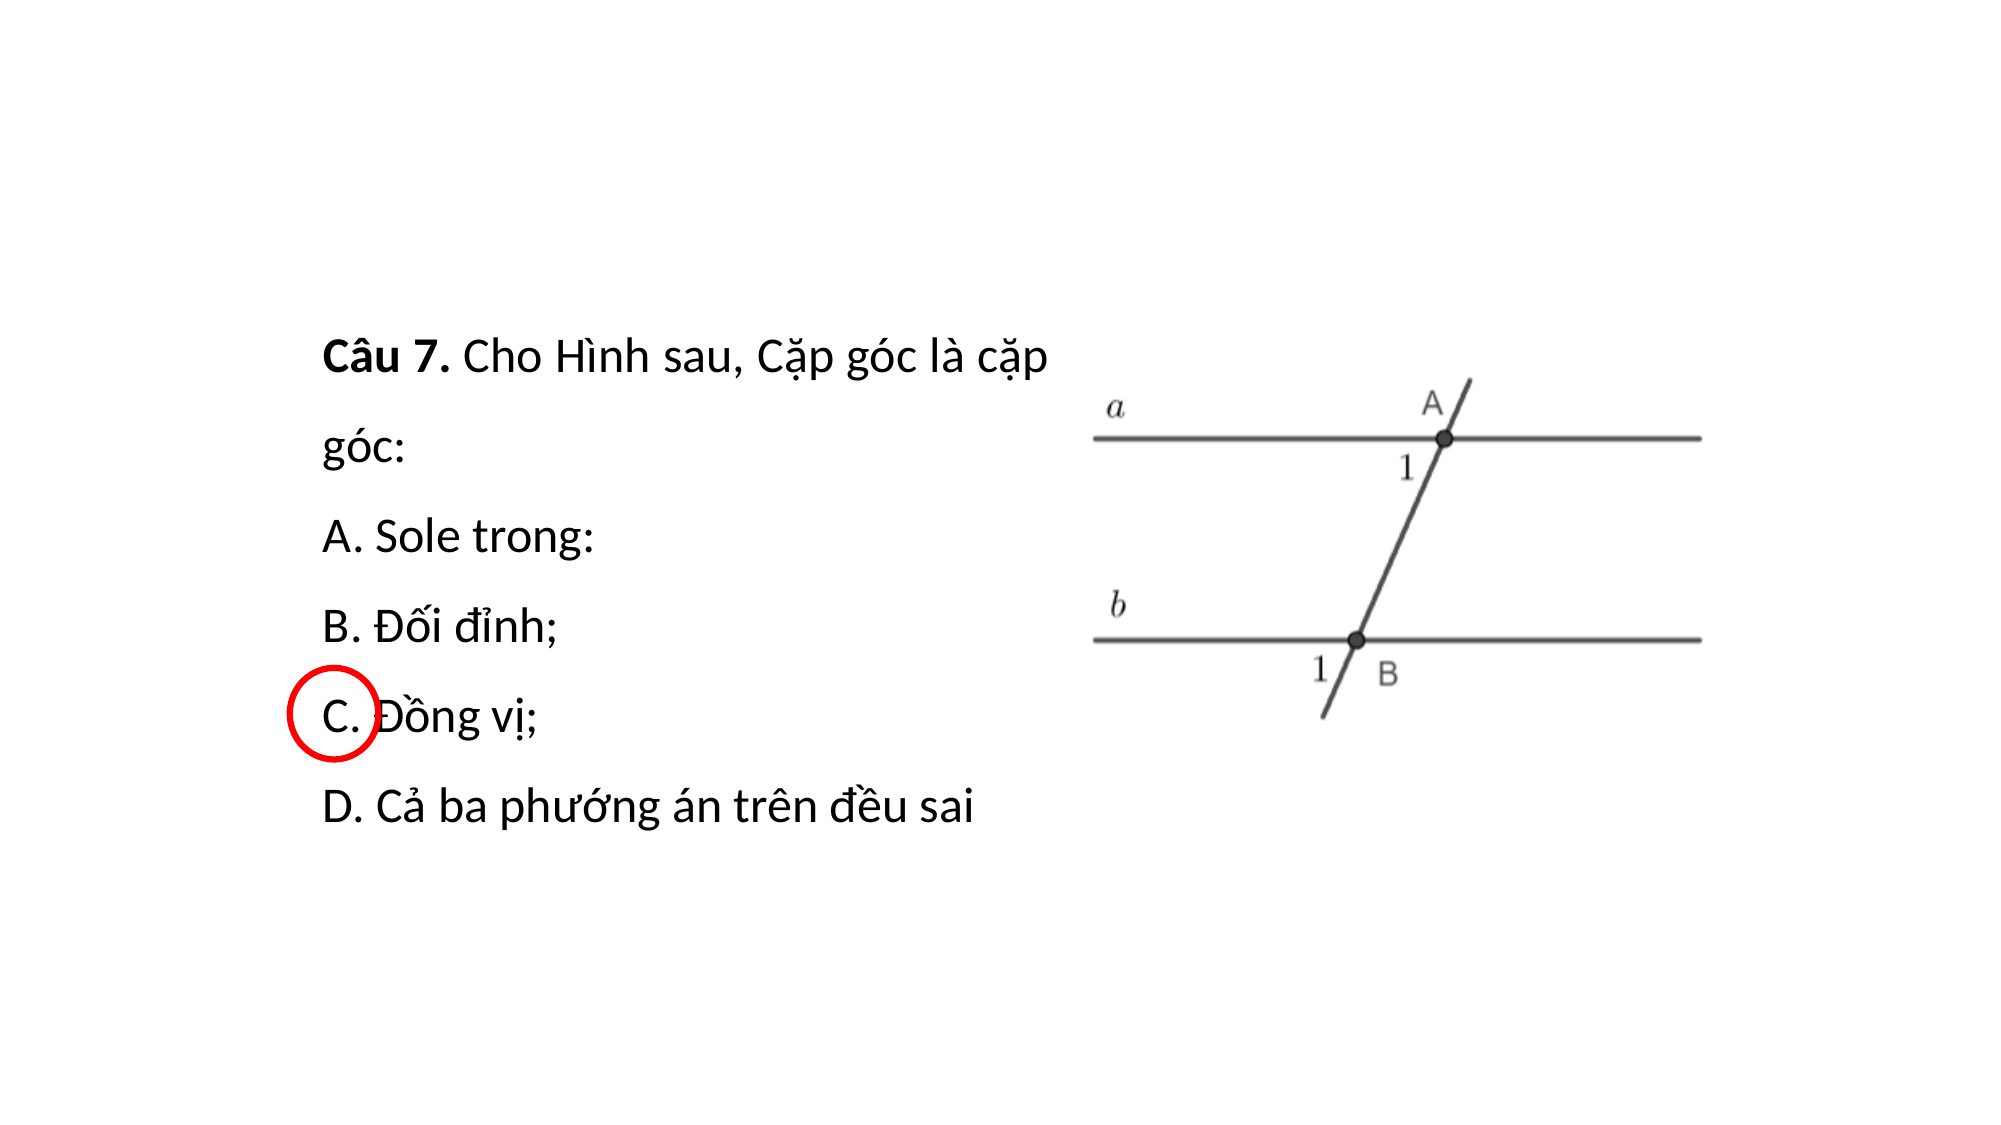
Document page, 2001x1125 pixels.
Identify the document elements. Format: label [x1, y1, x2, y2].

picture [1052, 333, 1738, 751]
text_box [198, 130, 1775, 947]
